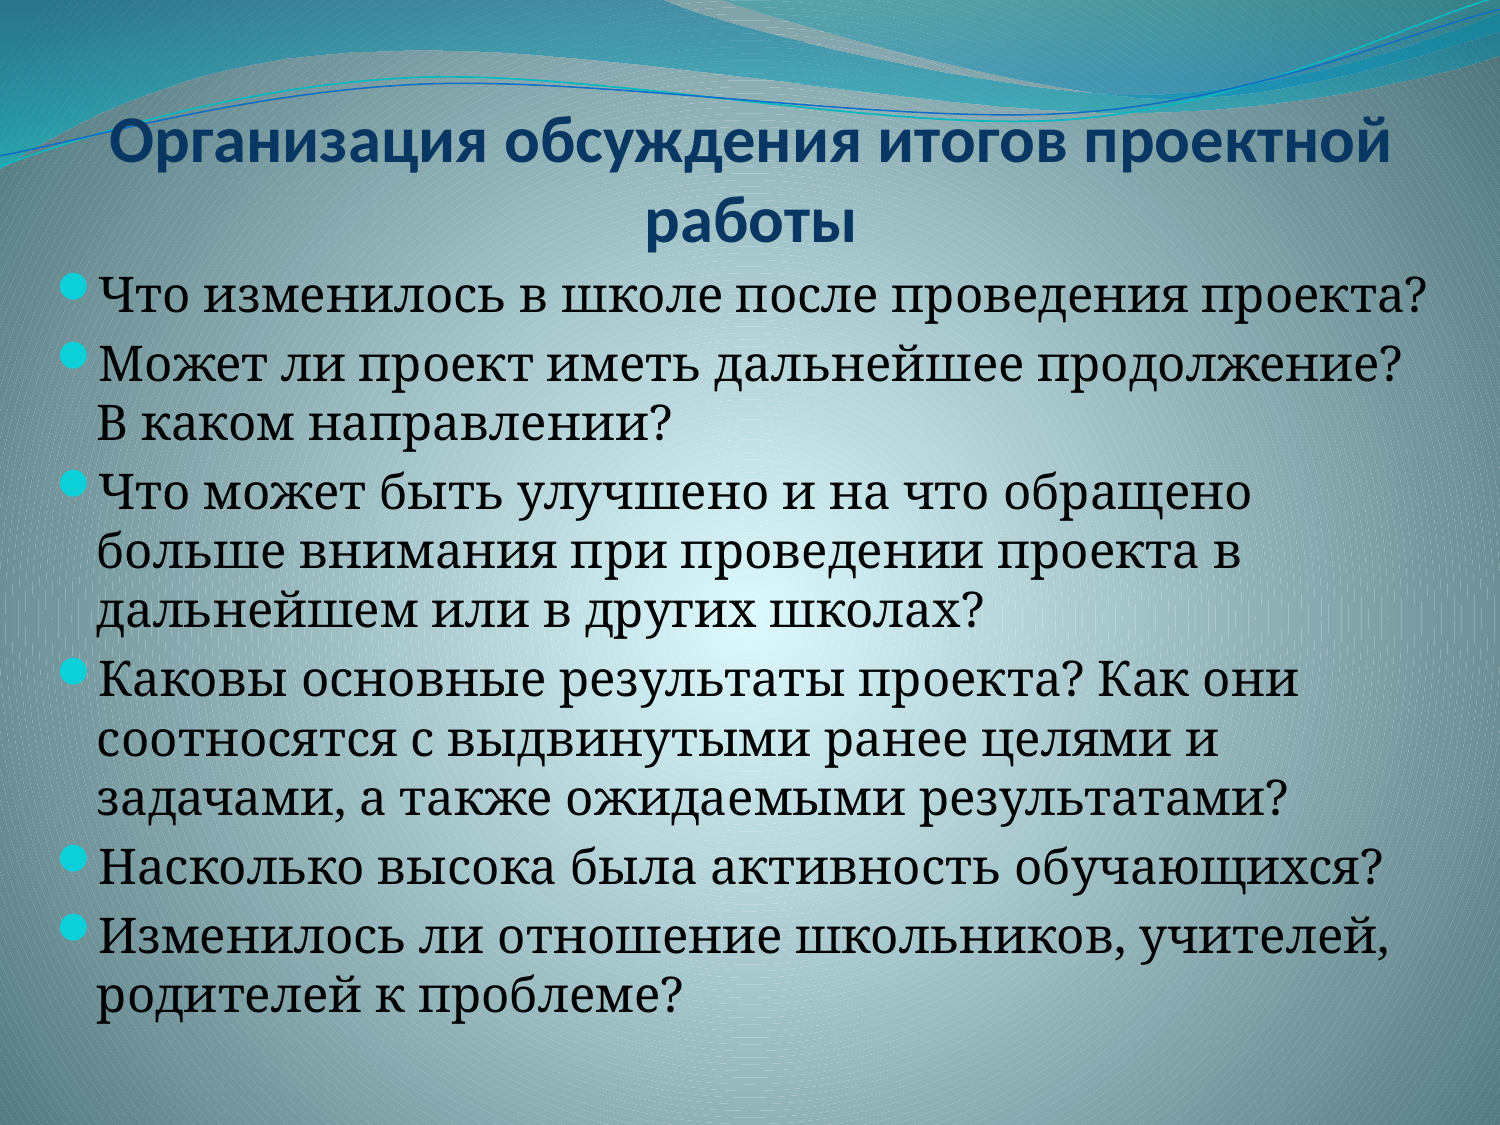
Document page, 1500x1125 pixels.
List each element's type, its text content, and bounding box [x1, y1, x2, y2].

list Что изменилось в школе после проведения проекта? Может ли проект иметь дальнейшее продолжение? В каком направлении? Что может быть улучшено и на что обращено больше внимания при проведении проекта в дальнейшем или в других школах? Каковы основные результаты проекта? Как они соотносятся с выдвинутыми ранее целями и задачами, а также ожидаемыми результатами? Насколько высока была активность обучающихся? Изменилось ли отношение школьников, учителей, родителей к проблеме? [41, 255, 1459, 1083]
title Организация обсуждения итогов проектной работы [76, 101, 1427, 255]
